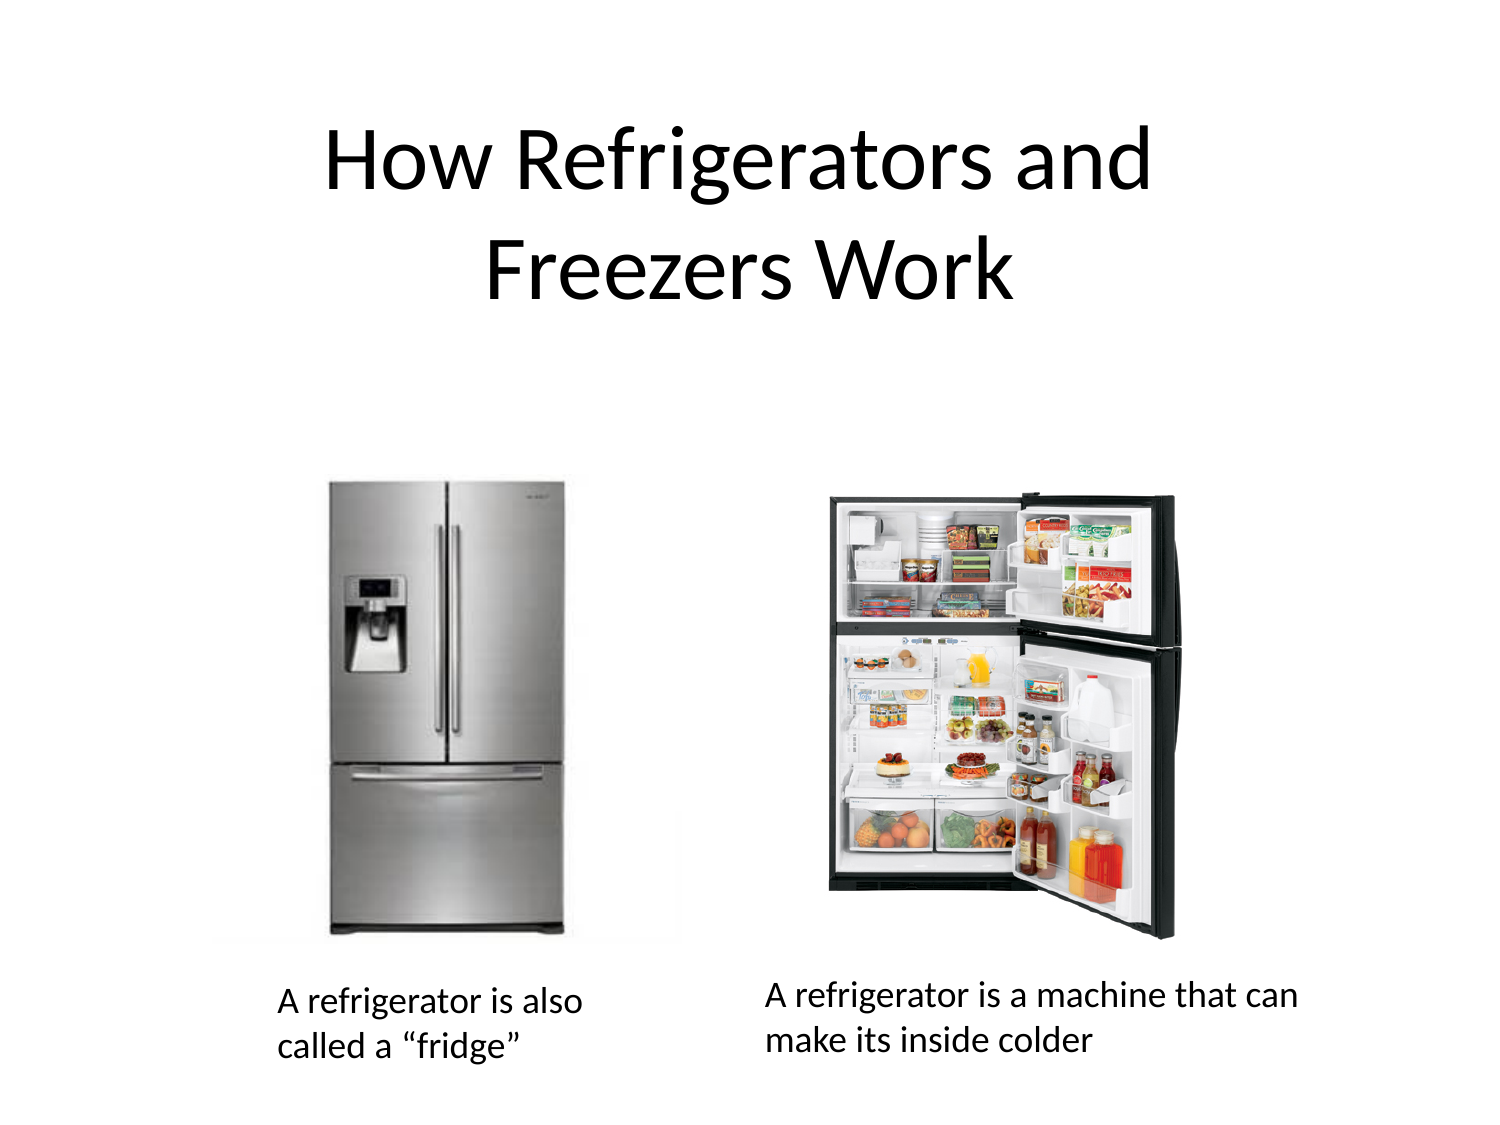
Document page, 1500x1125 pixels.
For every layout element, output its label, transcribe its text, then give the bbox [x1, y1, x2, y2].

text_box A refrigerator is a machine that can make its inside colder [749, 962, 1350, 1068]
title How Refrigerators and Freezers Work [112, 87, 1388, 329]
text_box A refrigerator is also called a “fridge” [262, 968, 650, 1074]
picture [212, 474, 682, 944]
picture [787, 487, 1226, 944]
